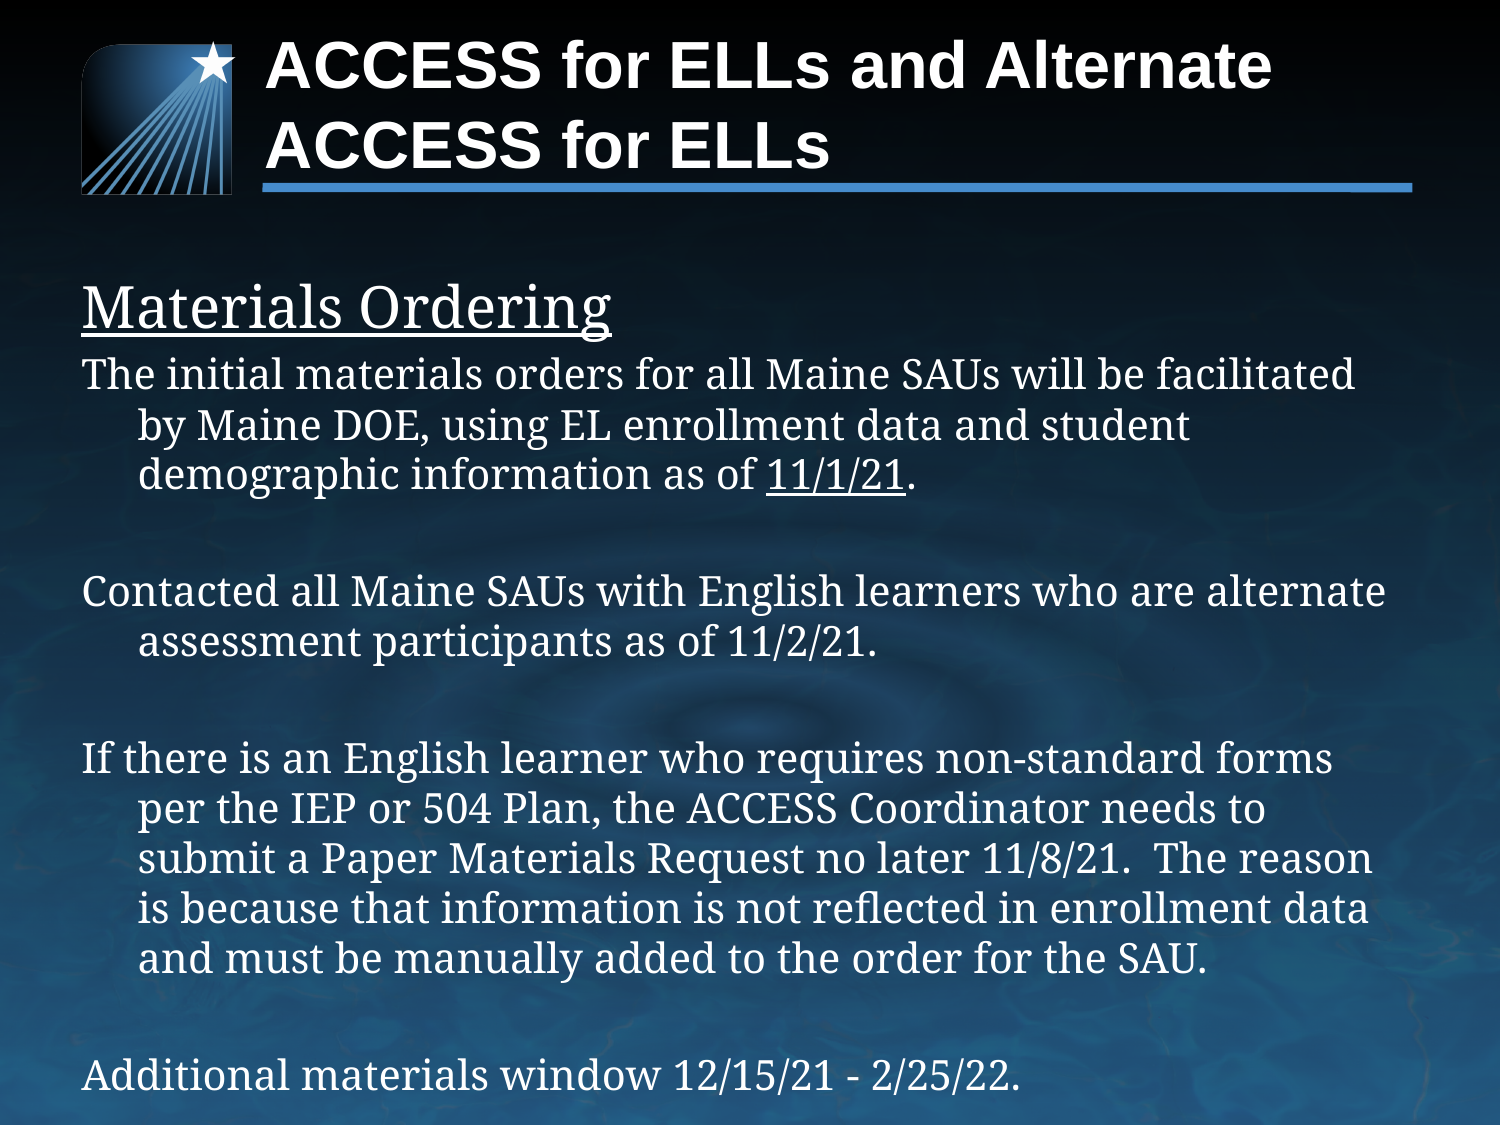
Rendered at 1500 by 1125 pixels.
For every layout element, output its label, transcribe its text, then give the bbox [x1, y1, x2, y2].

title ACCESS for ELLs and Alternate ACCESS for ELLs [249, 2, 1425, 190]
list Materials Ordering The initial materials orders for all Maine SAUs will be facilitated by Maine DOE, using EL enrollment data and student demographic information as of 11/1/21. Contacted all Maine SAUs with English learners who are alternate assessment participants as of 11/2/21. If there is an English learner who requires non-standard forms per the IEP or 504 Plan, the ACCESS Coordinator needs to submit a Paper Materials Request no later 11/8/21. The reason is because that information is not reflected in enrollment data and must be manually added to the order for the SAU. Additional materials window 12/15/21 - 2/25/22. [66, 262, 1425, 1005]
picture [0, 0, 1500, 1125]
